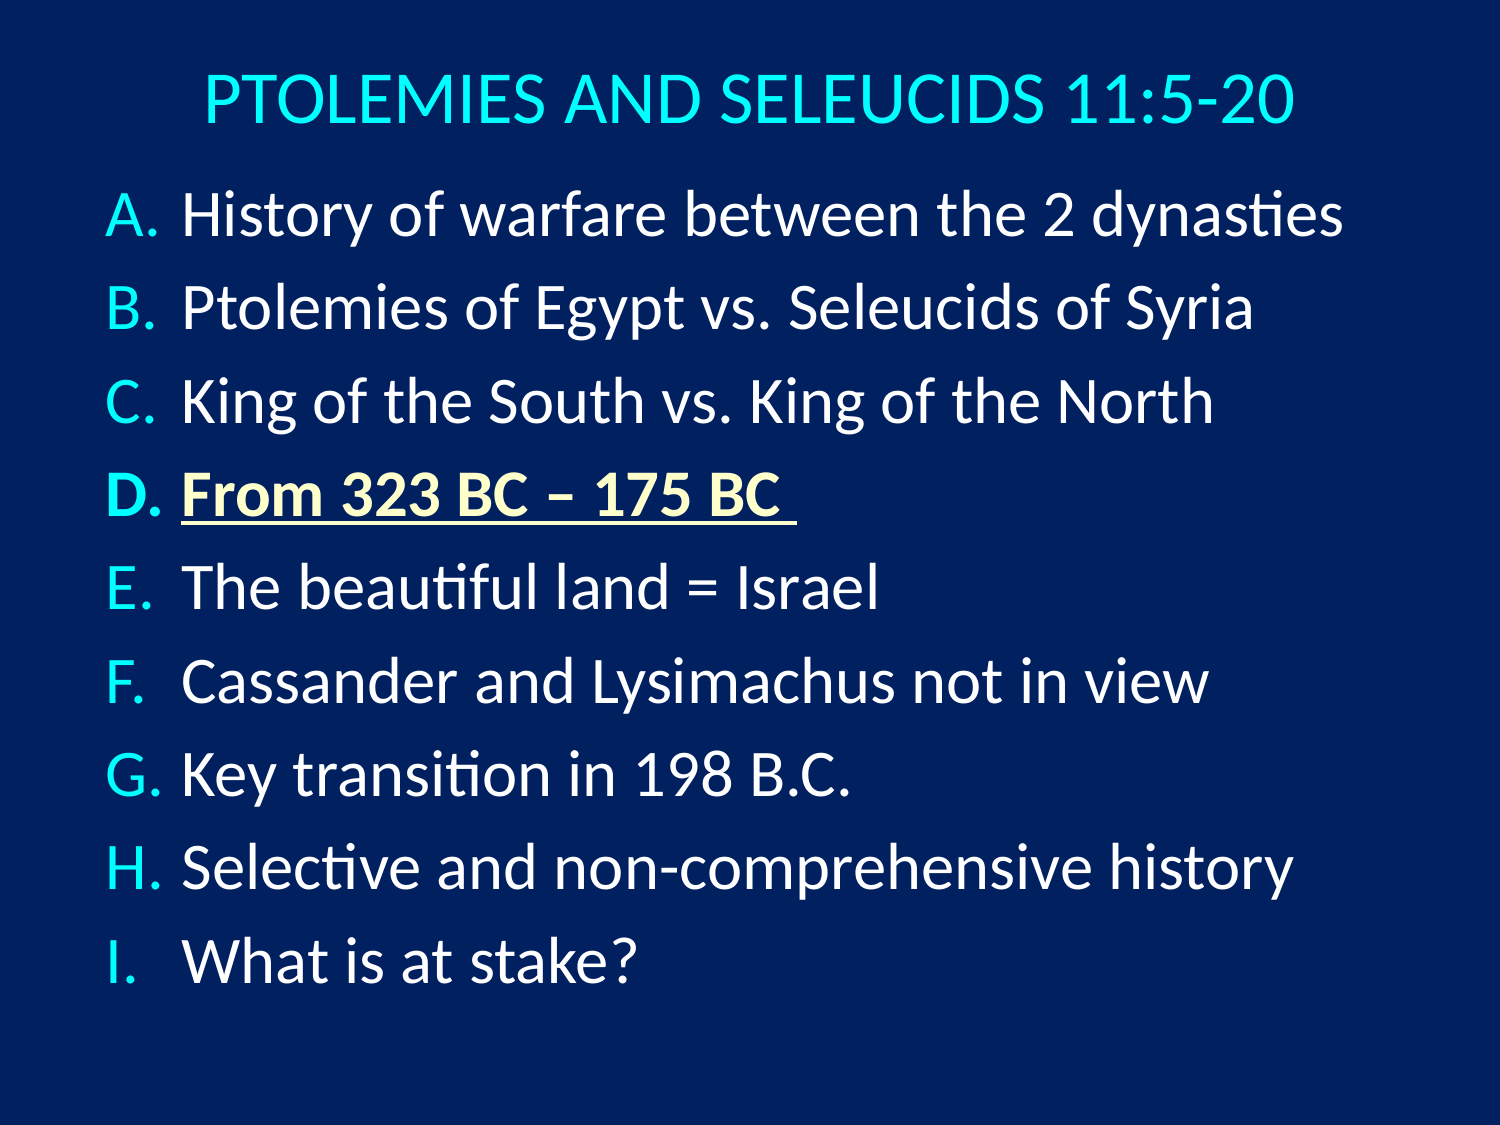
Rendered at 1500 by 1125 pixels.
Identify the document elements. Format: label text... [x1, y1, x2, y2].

title PTOLEMIES AND SELEUCIDS 11:5-20 [180, 37, 1319, 151]
list History of warfare between the 2 dynasties Ptolemies of Egypt vs. Seleucids of Syria King of the South vs. King of the North From 323 BC – 175 BC The beautiful land = Israel Cassander and Lysimachus not in view Key transition in 198 B.C. Selective and non-comprehensive history What is at stake? [90, 162, 1410, 1063]
